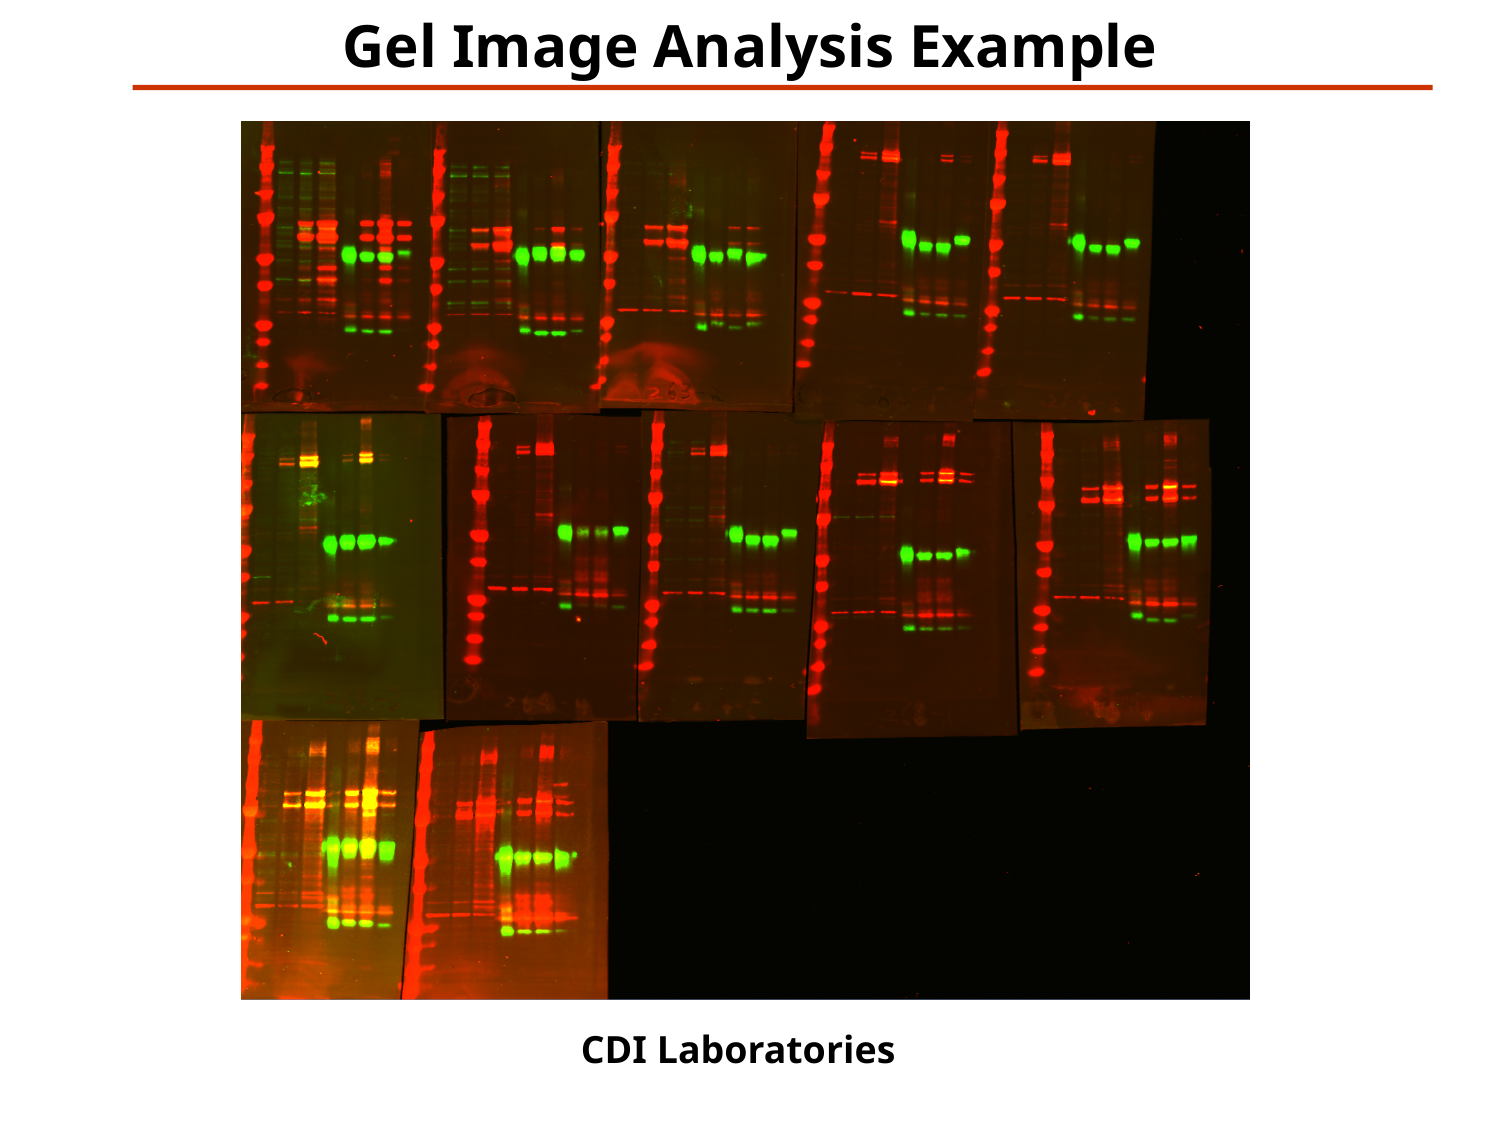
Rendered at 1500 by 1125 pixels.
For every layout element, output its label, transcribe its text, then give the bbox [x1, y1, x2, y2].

text_box Gel Image Analysis Example [0, 0, 1500, 100]
text_box CDI Laboratories [566, 1018, 911, 1079]
picture [241, 121, 1251, 1001]
